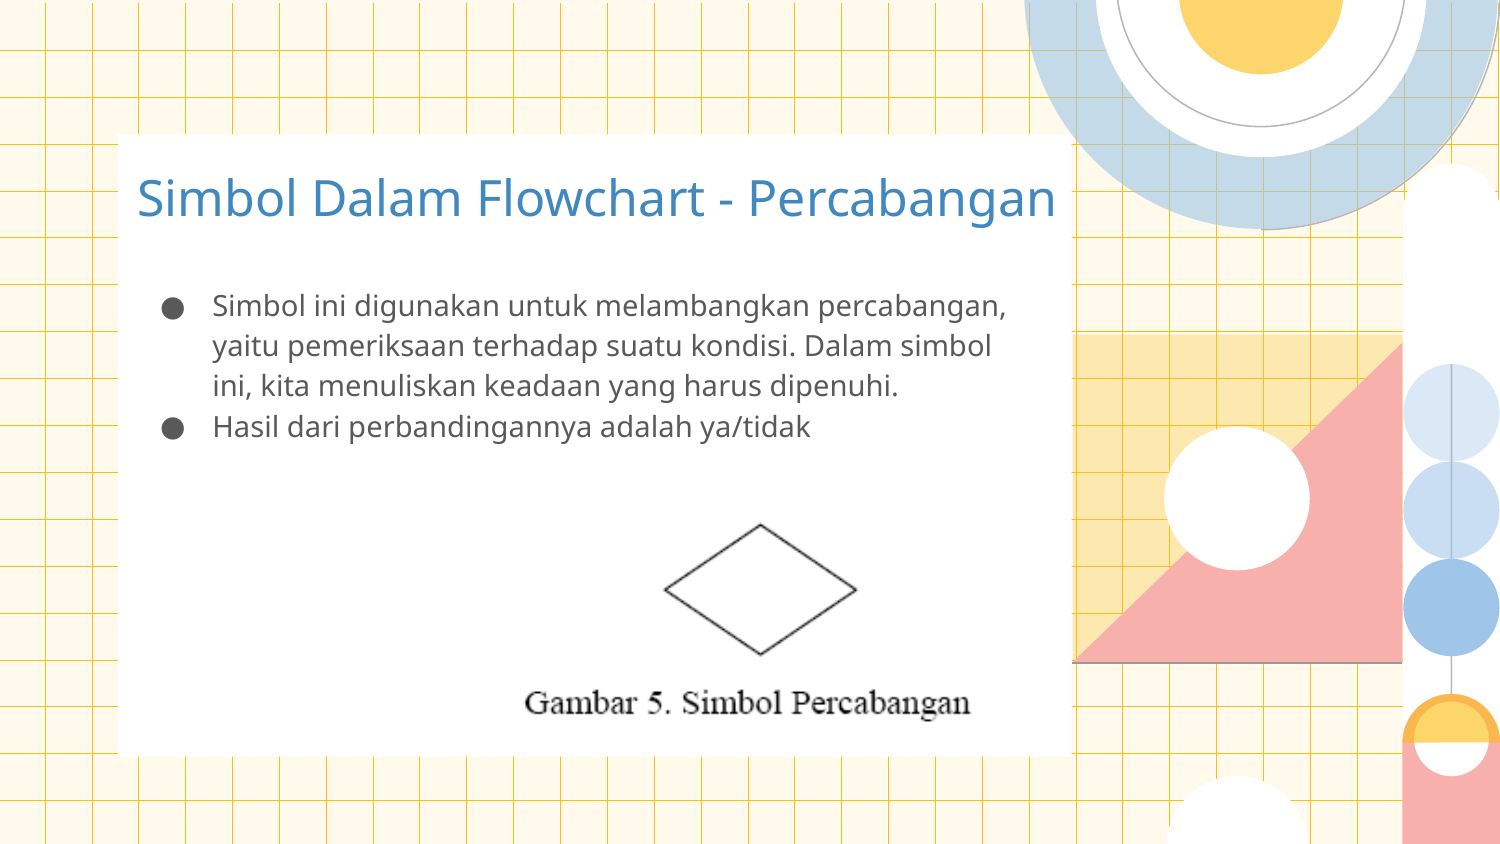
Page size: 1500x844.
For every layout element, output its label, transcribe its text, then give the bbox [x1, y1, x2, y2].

picture [487, 512, 1023, 744]
list Simbol ini digunakan untuk melambangkan percabangan, yaitu pemeriksaan terhadap suatu kondisi. Dalam simbol ini, kita menuliskan keadaan yang harus dipenuhi. Hasil dari perbandingannya adalah ya/tidak [122, 267, 1041, 844]
title Simbol Dalam Flowchart - Percabangan [122, 157, 1388, 237]
